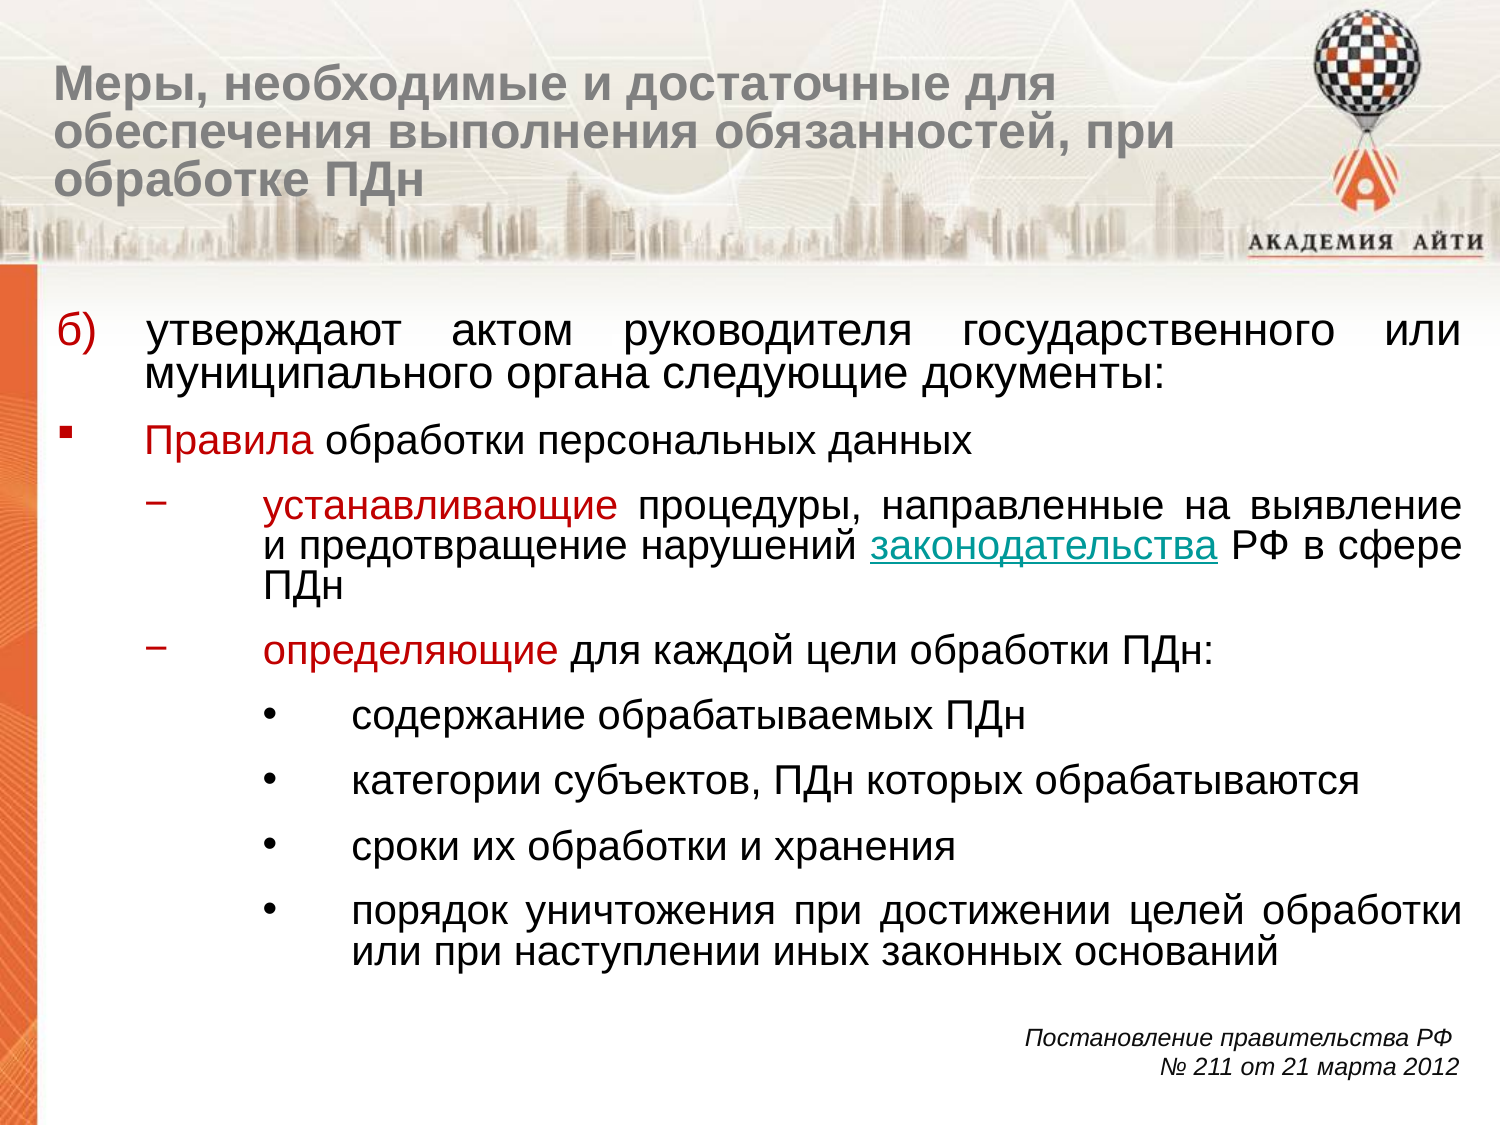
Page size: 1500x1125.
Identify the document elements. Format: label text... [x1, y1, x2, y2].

text_box б) утверждают актом руководителя государственного или муниципального органа следующие документы: Правила обработки персональных данных устанавливающие процедуры, направленные на выявление и предотвращение нарушений законодательства РФ в сфере ПДн определяющие для каждой цели обработки ПДн: содержание обрабатываемых ПДн категории субъектов, ПДн которых обрабатываются сроки их обработки и хранения порядок уничтожения при достижении целей обработки или при наступлении иных законных оснований [41, 302, 1478, 981]
text_box Меры, необходимые и достаточные для обеспечения выполнения обязанностей, при обработке ПДн [38, 54, 1306, 214]
picture [0, 0, 1500, 1125]
text_box Постановление правительства РФ № 211 от 21 марта 2012 [961, 1020, 1475, 1088]
